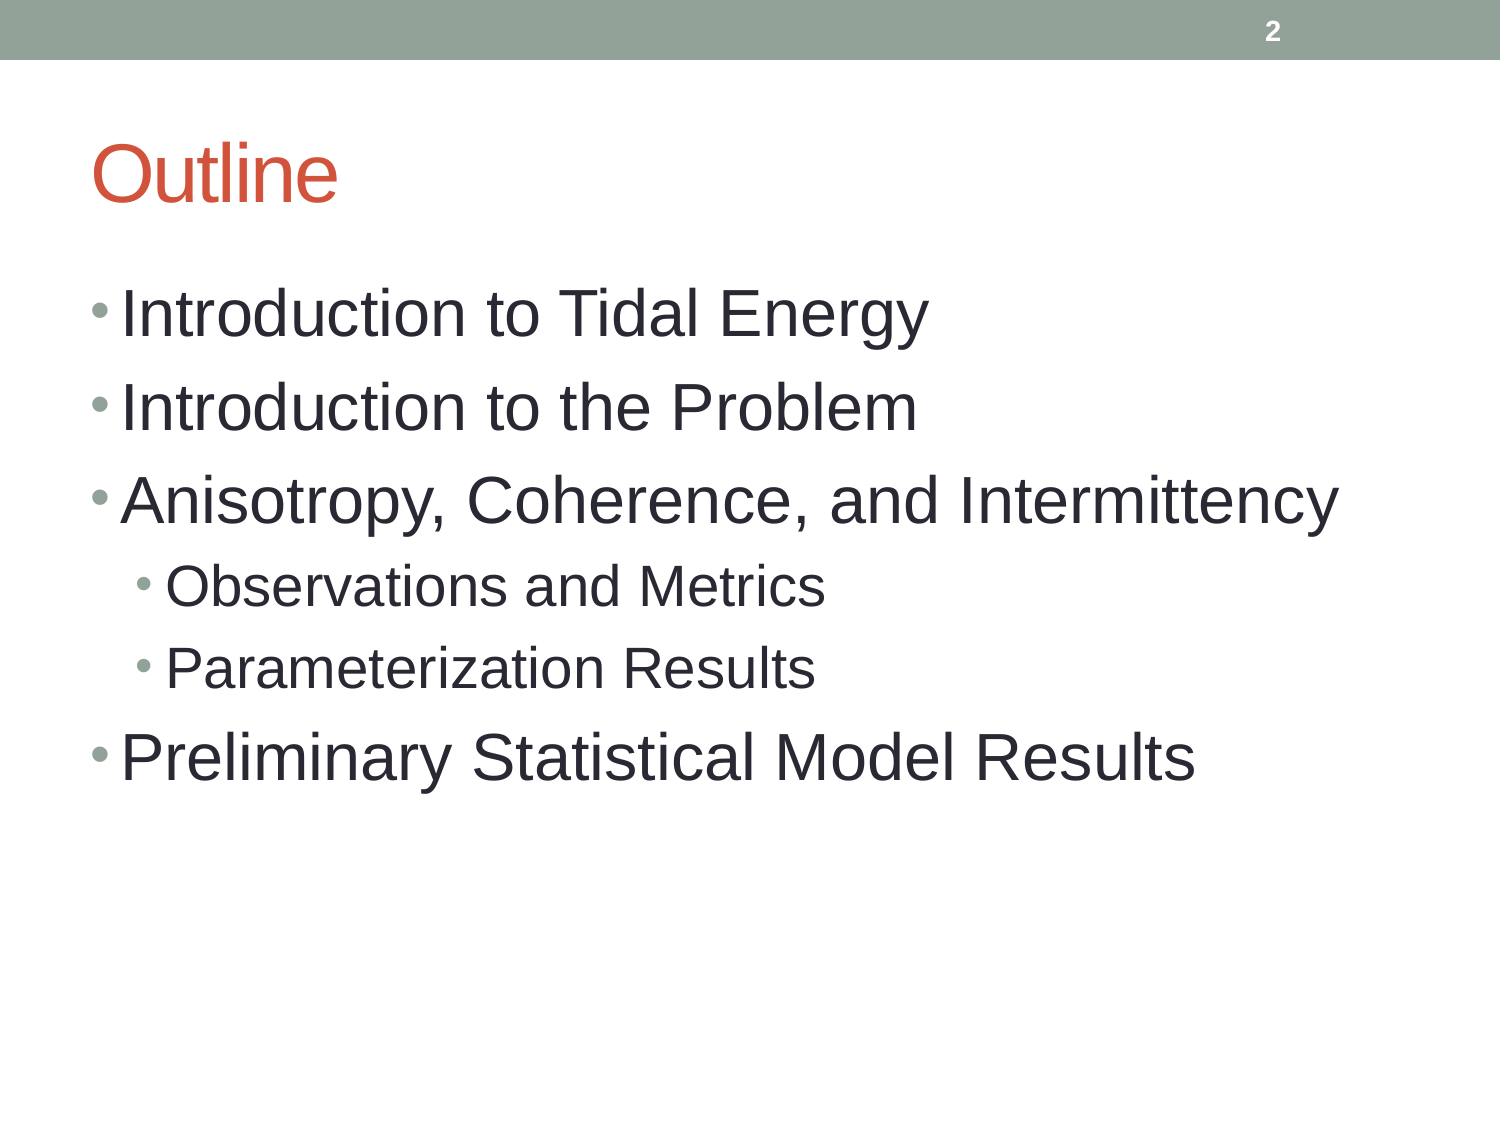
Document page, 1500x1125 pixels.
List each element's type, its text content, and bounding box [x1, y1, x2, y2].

title Outline [75, 87, 1425, 250]
slide_number 2 [1250, 3, 1425, 57]
list Introduction to Tidal Energy Introduction to the Problem Anisotropy, Coherence, and Intermittency Observations and Metrics Parameterization Results Preliminary Statistical Model Results [75, 262, 1425, 1063]
